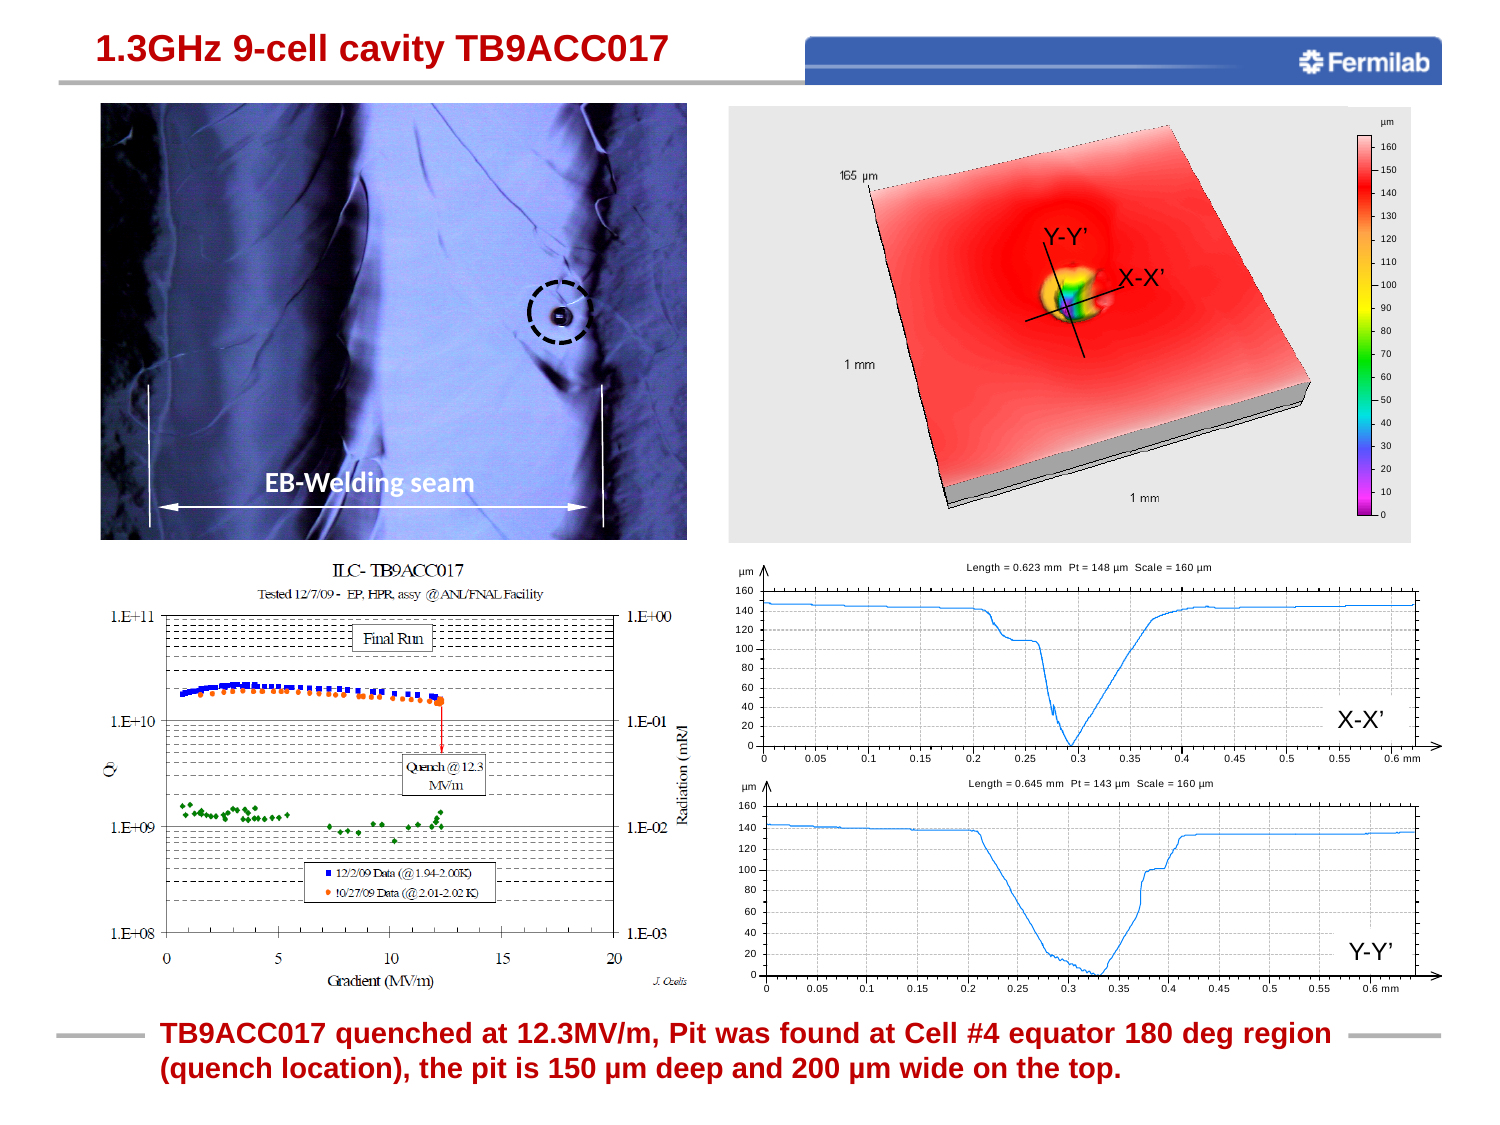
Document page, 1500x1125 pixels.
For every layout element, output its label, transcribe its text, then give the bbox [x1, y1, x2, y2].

text_box 1.3GHz 9-cell cavity TB9ACC017 [80, 16, 707, 77]
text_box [148, 384, 604, 528]
picture [100, 102, 688, 540]
picture [805, 75, 1442, 85]
text_box TB9ACC017 quenched at 12.3MV/m, Pit was found at Cell #4 equator 180 deg region (quench location), the pit is 150 µm deep and 200 µm wide on the top. [145, 1035, 1349, 1093]
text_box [1005, 279, 1123, 321]
picture [98, 560, 1446, 1006]
picture [728, 106, 1412, 543]
text_box [0, 0, 1500, 75]
